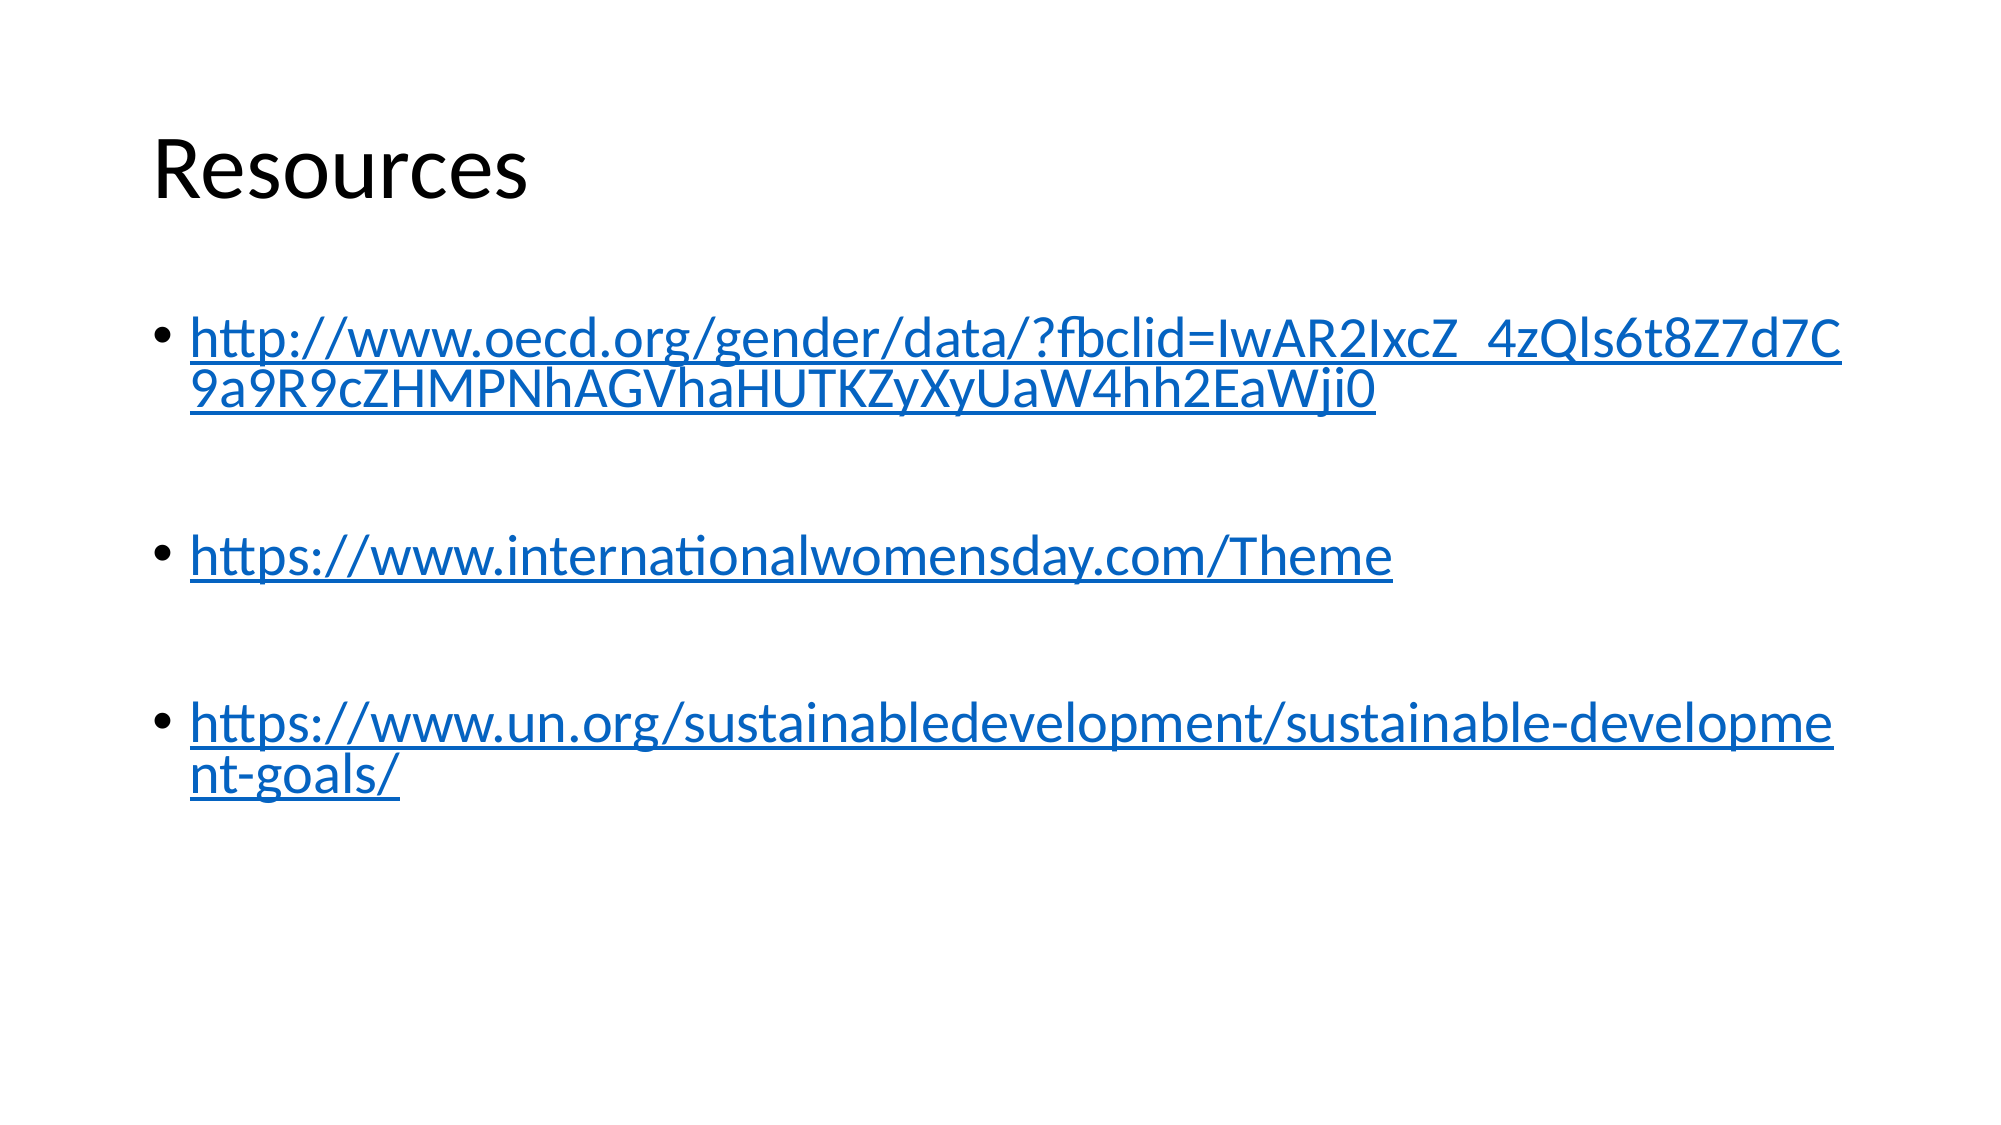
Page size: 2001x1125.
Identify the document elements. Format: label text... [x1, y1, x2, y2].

list http://www.oecd.org/gender/data/?fbclid=IwAR2IxcZ_4zQls6t8Z7d7C9a9R9cZHMPNhAGVhaHUTKZyXyUaW4hh2EaWji0 https://www.internationalwomensday.com/Theme https://www.un.org/sustainabledevelopment/sustainable-development-goals/ [137, 299, 1863, 1014]
title Resources [137, 59, 1863, 278]
